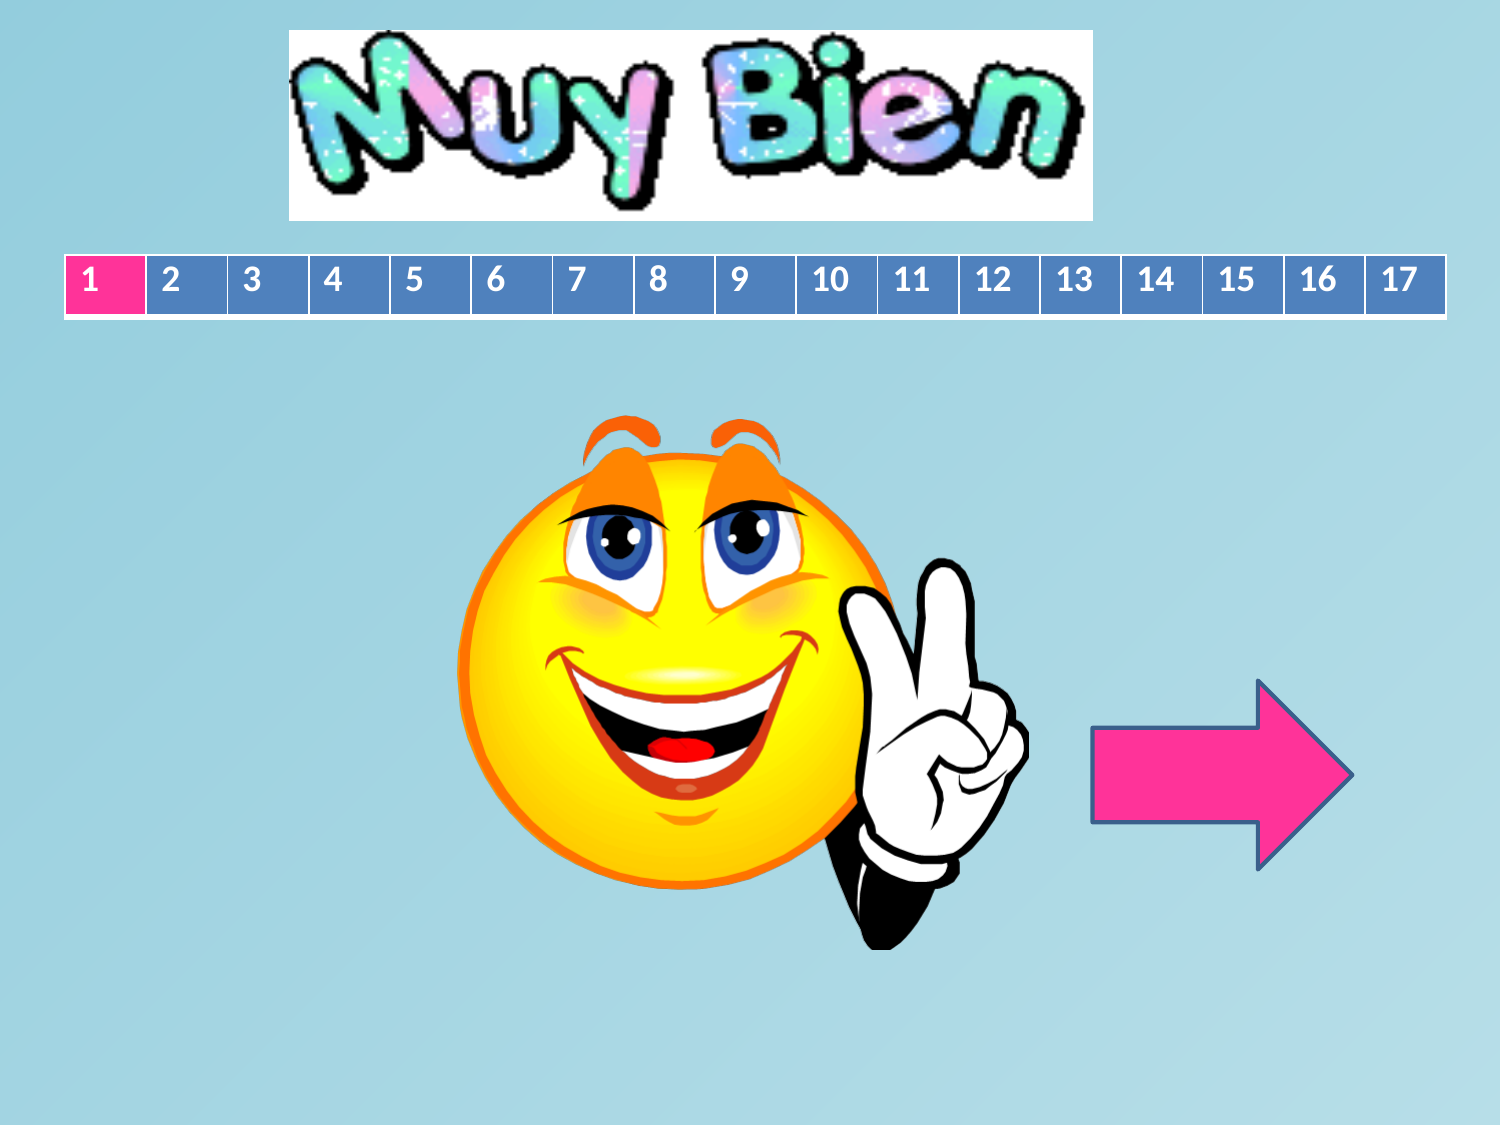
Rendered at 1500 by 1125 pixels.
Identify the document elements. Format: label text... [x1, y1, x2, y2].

table_header 3 [228, 256, 308, 314]
text_box [1090, 678, 1355, 872]
table_header 16 [1285, 256, 1364, 314]
table_header 2 [147, 256, 227, 314]
table_header 17 [1366, 256, 1445, 314]
table_header 7 [553, 256, 633, 314]
table_header 11 [878, 256, 958, 314]
table_header 12 [960, 256, 1039, 314]
table_header 6 [472, 256, 552, 314]
table_header 13 [1041, 256, 1120, 314]
table_header 1 [66, 256, 145, 314]
table_header 5 [391, 256, 470, 314]
picture [288, 30, 1093, 221]
table_header 8 [635, 256, 714, 314]
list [454, 411, 1029, 950]
table_header 14 [1122, 256, 1202, 314]
table_header 15 [1203, 256, 1283, 314]
table_header 10 [797, 256, 877, 314]
table_header 9 [716, 256, 795, 314]
table_header 4 [310, 256, 389, 314]
